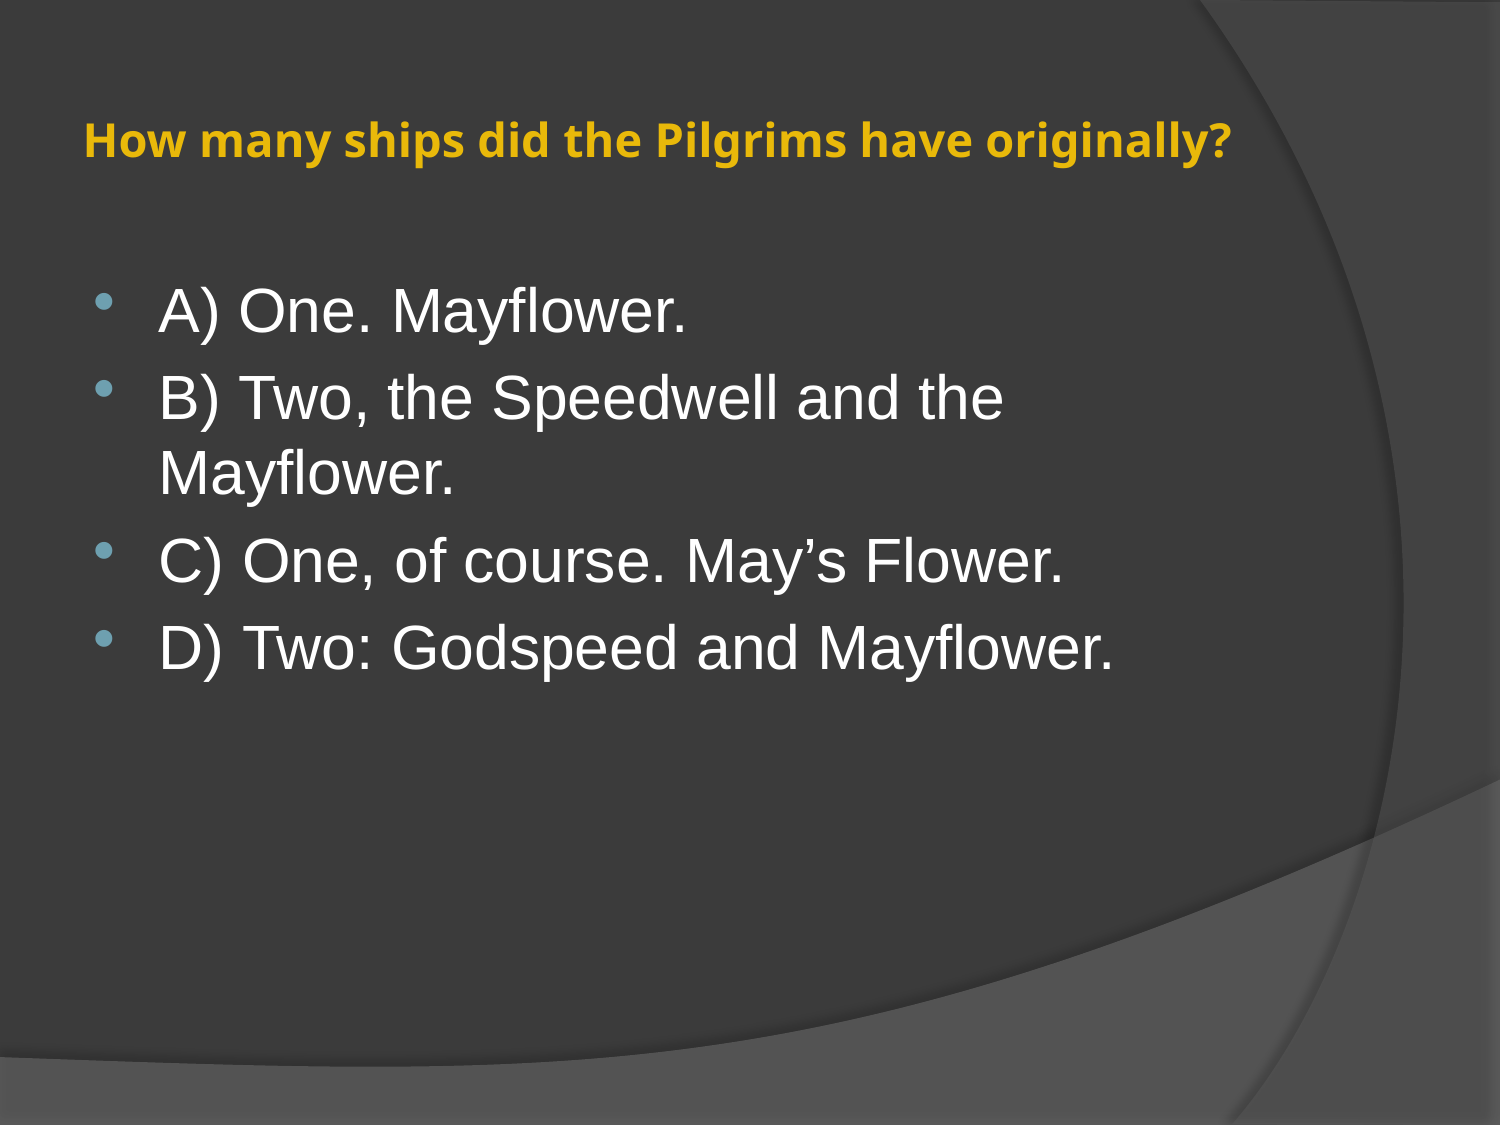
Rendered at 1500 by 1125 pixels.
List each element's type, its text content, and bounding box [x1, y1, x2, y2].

list A) One. Mayflower. B) Two, the Speedwell and the Mayflower. C) One, of course. May’s Flower. D) Two: Godspeed and Mayflower. [75, 262, 1300, 1005]
title How many ships did the Pilgrims have originally? [75, 45, 1300, 233]
